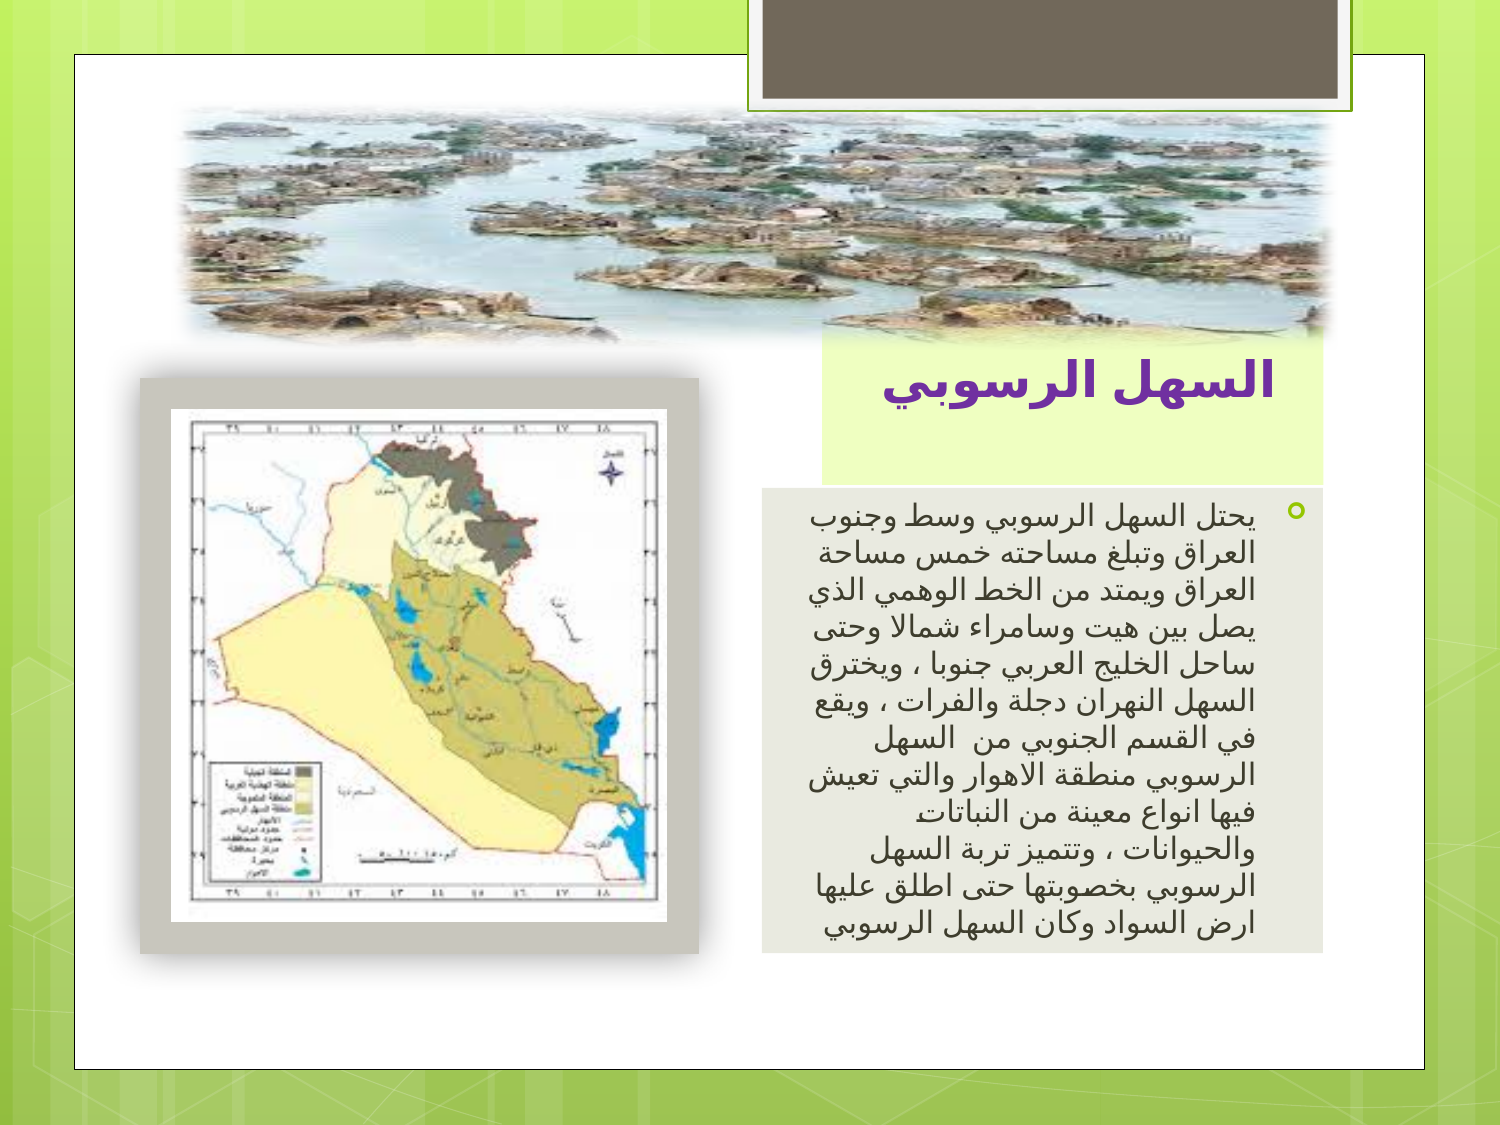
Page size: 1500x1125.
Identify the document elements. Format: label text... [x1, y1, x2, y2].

picture [170, 101, 1339, 350]
picture [170, 408, 668, 923]
list يحتل السهل الرسوبي وسط وجنوب العراق وتبلغ مساحته خمس مساحة العراق ويمتد من الخط الوهمي الذي يصل بين هيت وسامراء شمالا وحتى ساحل الخليج العربي جنوبا ، ويخترق السهل النهران دجلة والفرات ، ويقع في القسم الجنوبي من السهل الرسوبي منطقة الاهوار والتي تعيش فيها انواع معينة من النباتات والحيوانات ، وتتميز تربة السهل الرسوبي بخصوبتها حتى اطلق عليها ارض السواد وكان السهل الرسوبي [761, 487, 1323, 954]
list السهل الرسوبي [822, 360, 1324, 485]
